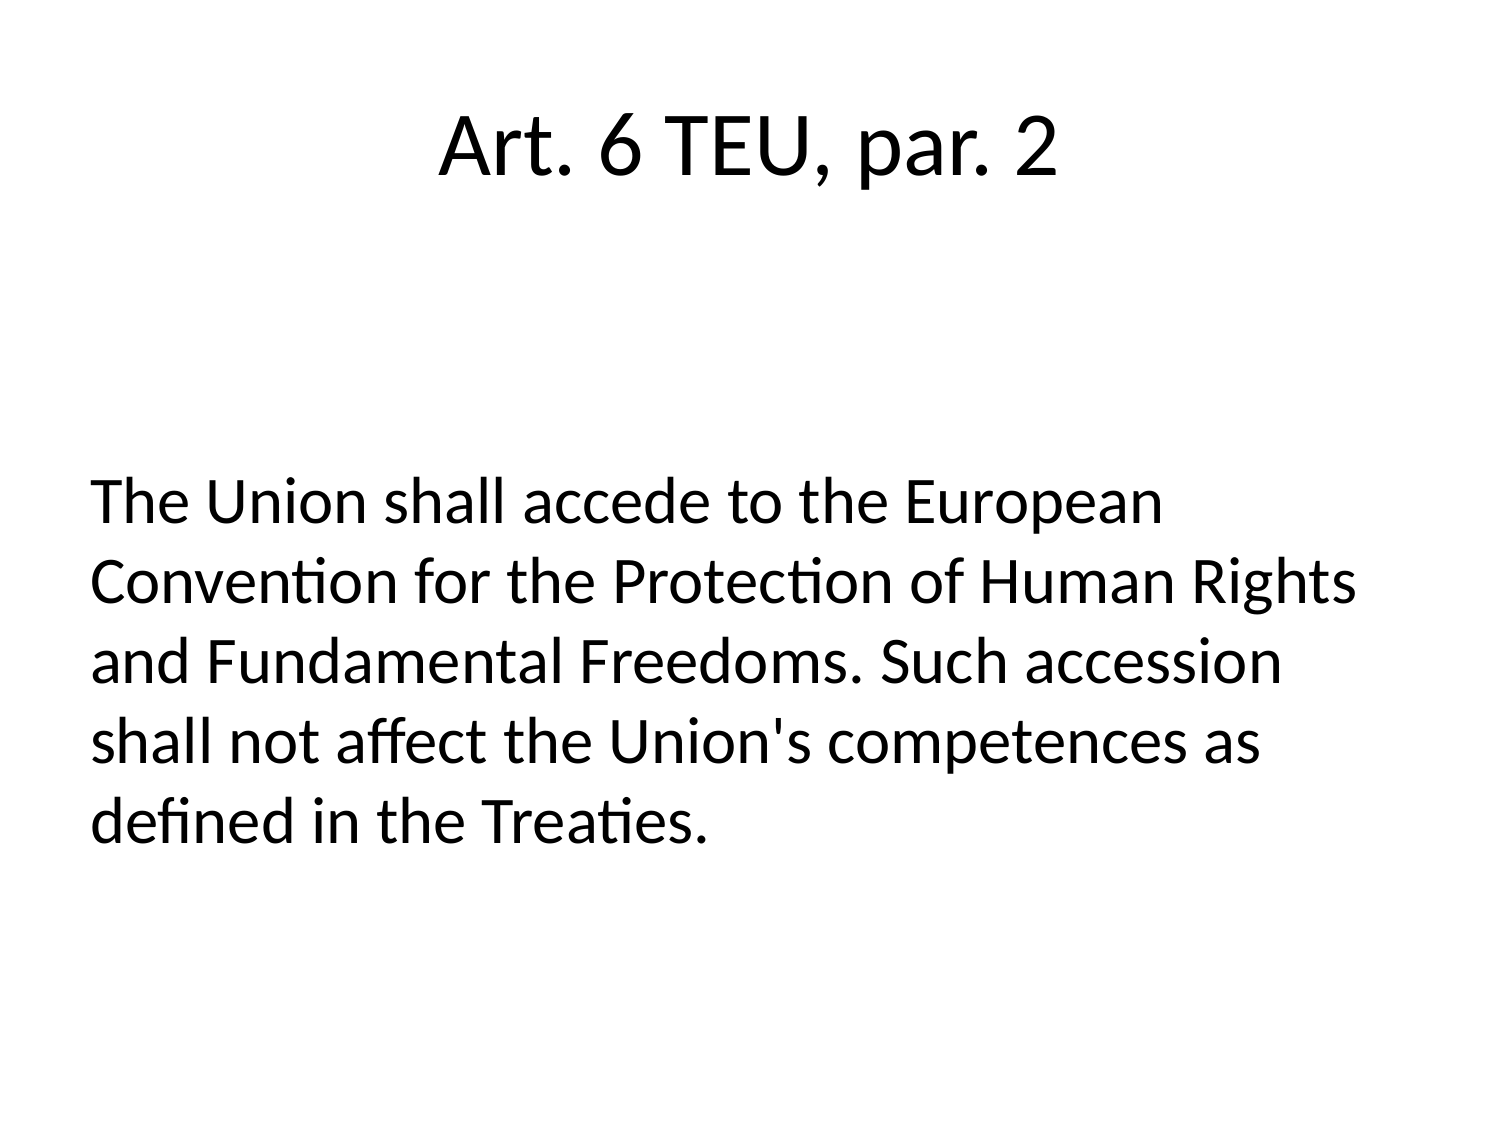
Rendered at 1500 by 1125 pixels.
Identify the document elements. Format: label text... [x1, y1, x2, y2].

list The Union shall accede to the European Convention for the Protection of Human Rights and Fundamental Freedoms. Such accession shall not affect the Union's competences as defined in the Treaties. [75, 262, 1425, 1005]
title Art. 6 TEU, par. 2 [75, 45, 1425, 233]
